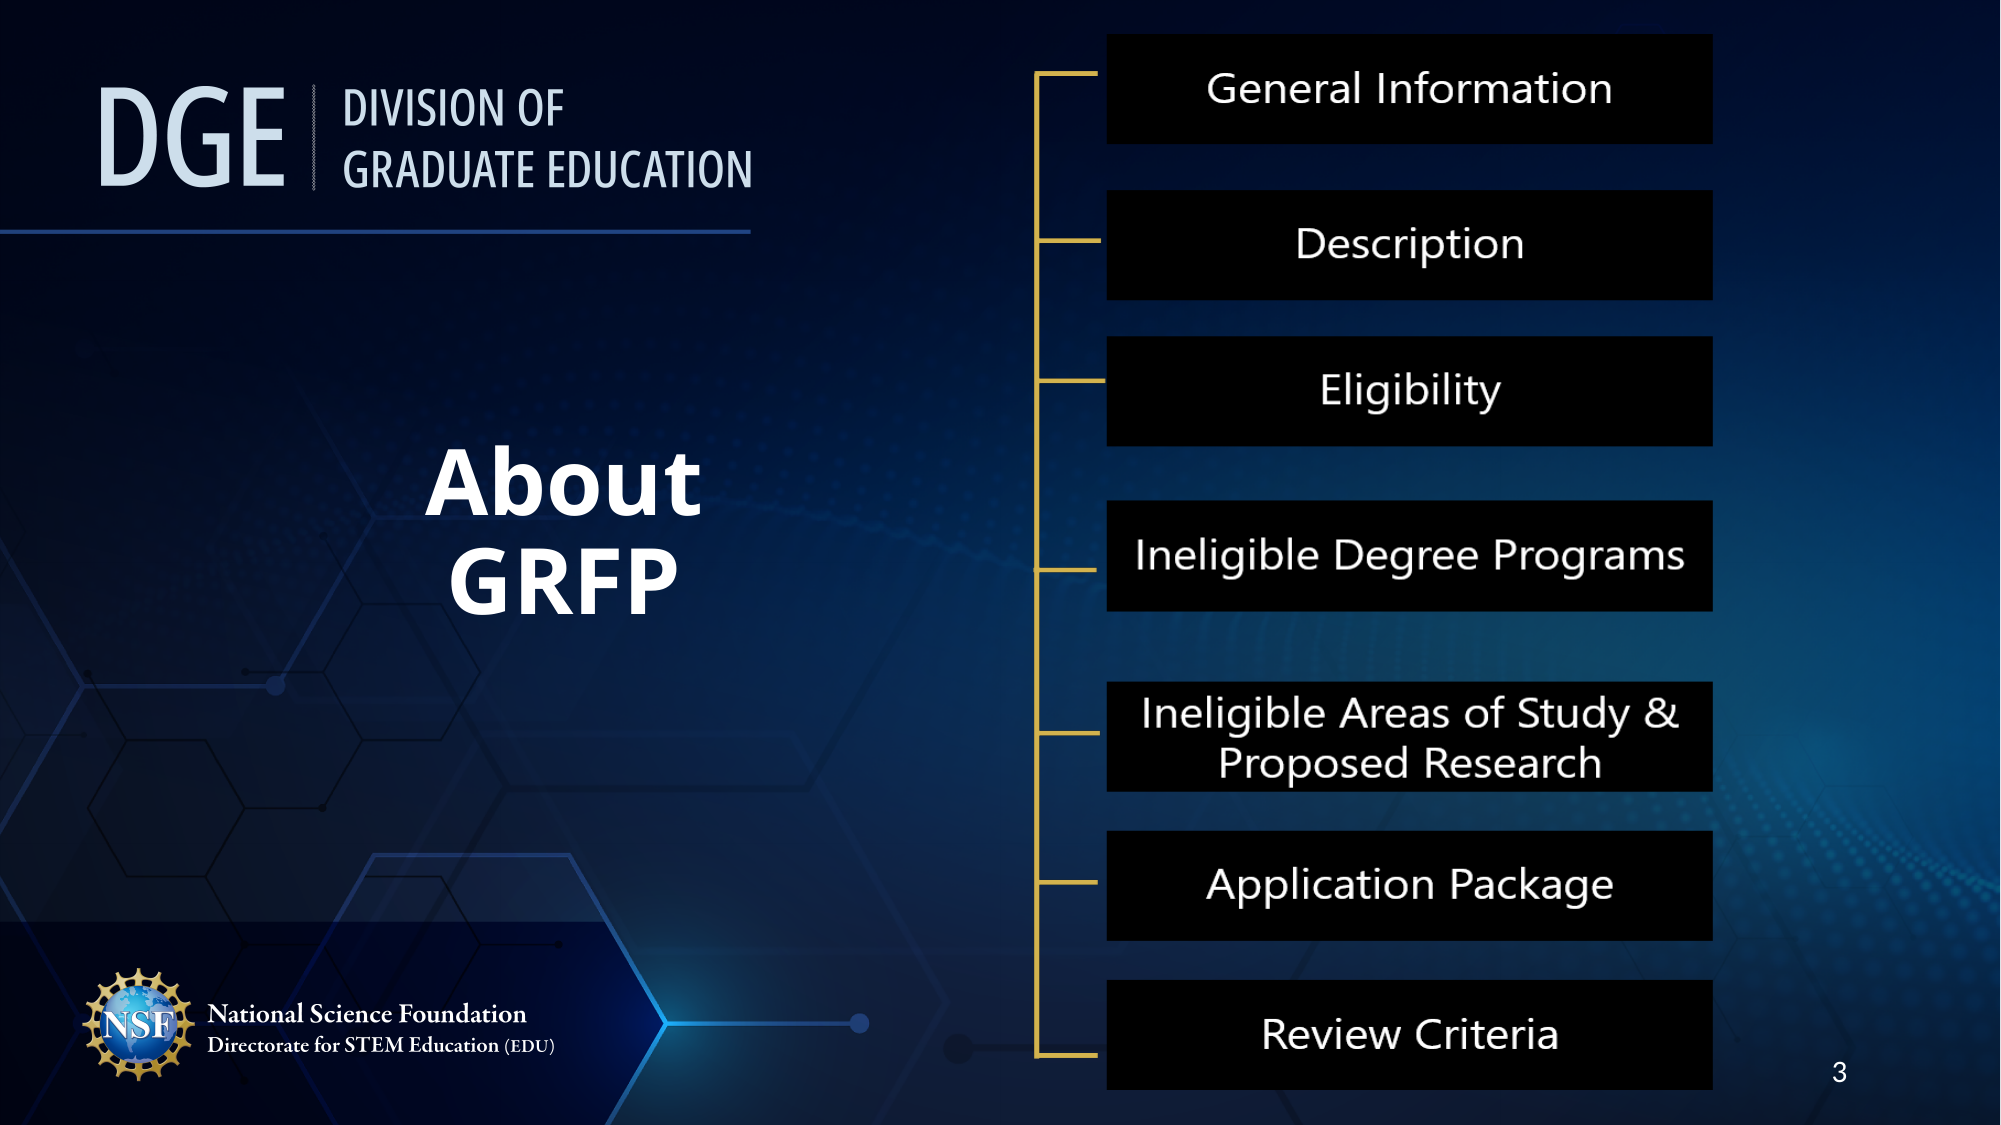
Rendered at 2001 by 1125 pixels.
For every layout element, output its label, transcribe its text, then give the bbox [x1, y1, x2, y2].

title About GRFP [395, 480, 733, 592]
slide_number 3 [1412, 1042, 1863, 1103]
picture [0, 0, 2001, 1125]
